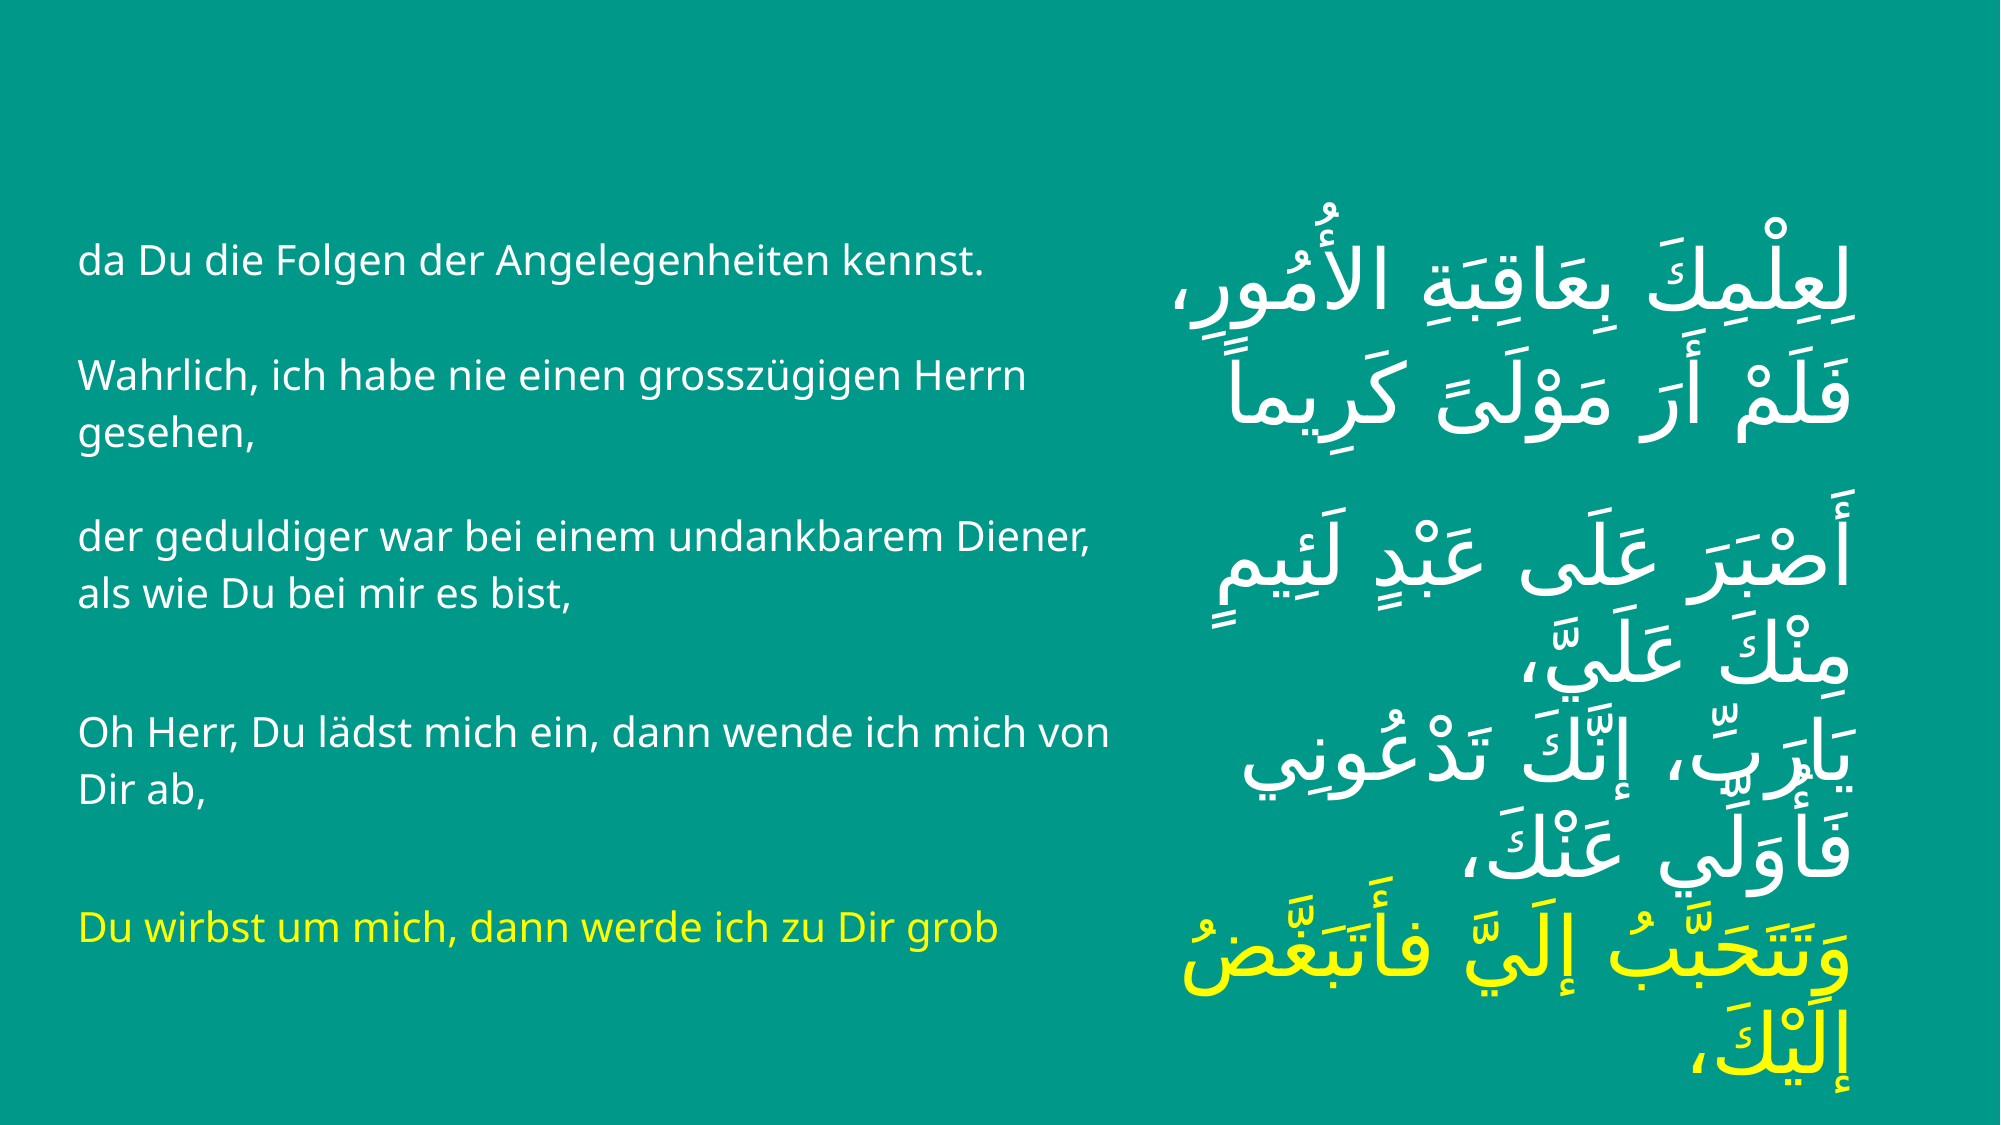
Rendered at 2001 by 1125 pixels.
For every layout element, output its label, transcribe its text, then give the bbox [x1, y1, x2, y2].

table_cell der geduldiger war bei einem undankbarem Diener, als wie Du bei mir es bist, [77, 506, 1112, 702]
table_cell أَصْبَرَ عَلَى عَبْدٍ لَئِيمٍ مِنْكَ عَلَيَّ، [1112, 506, 1857, 702]
table_cell Oh Herr, Du lädst mich ein, dann wende ich mich von Dir ab, [77, 702, 1112, 898]
table_cell Du wirbst um mich, dann werde ich zu Dir grob [77, 898, 1112, 1093]
table_cell Wahrlich, ich habe nie einen grosszügigen Herrn gesehen, [77, 345, 1112, 506]
table_cell فَلَمْ أَرَ مَوْلَىً كَرِيماً [1112, 345, 1857, 506]
table_cell وَتَتَحَبَّبُ إلَيَّ فأَتَبَغَّضُ إلَيْكَ، [1112, 898, 1857, 1093]
table_cell يَارَبِّ، إنَّكَ تَدْعُونِي فَأُوَلِّي عَنْكَ، [1112, 702, 1857, 898]
table_header da Du die Folgen der Angelegenheiten kennst. [77, 230, 1112, 345]
table_header لِعِلْمِكَ بِعَاقِبَةِ الأُمُورِ، [1112, 230, 1857, 345]
